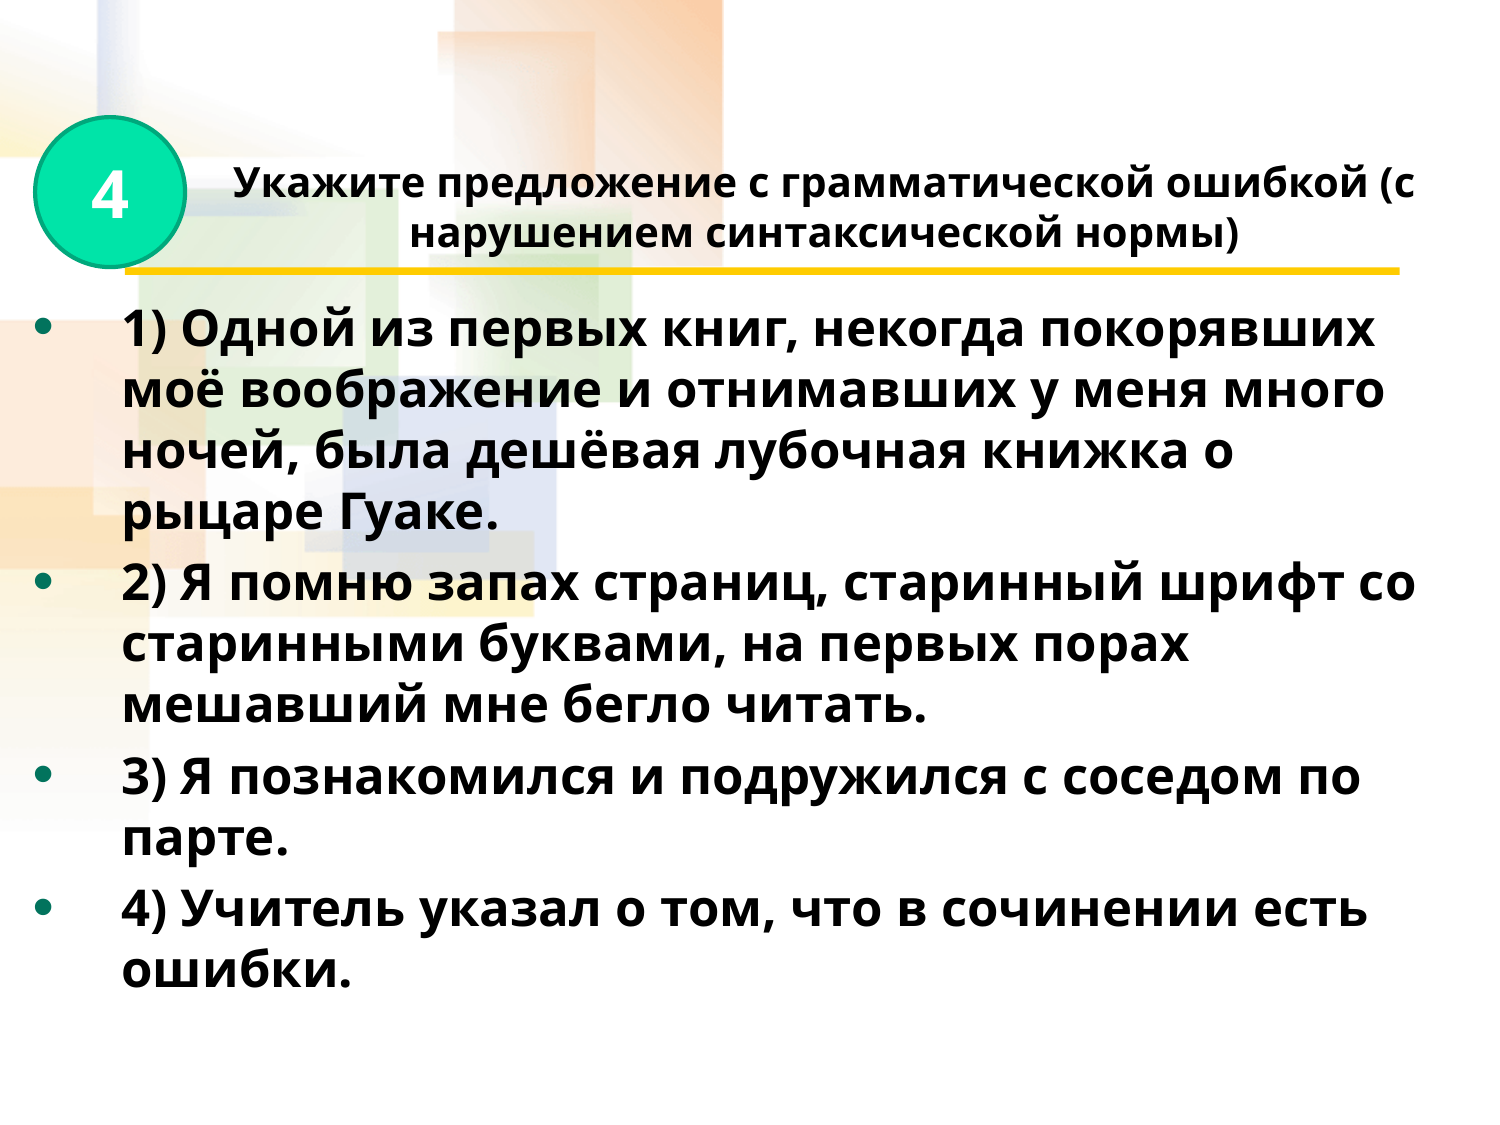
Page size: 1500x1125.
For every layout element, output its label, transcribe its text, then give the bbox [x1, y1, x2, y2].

list 1) Одной из первых книг, некогда покорявших моё воображение и отнимавших у меня много ночей, была дешёвая лубочная книжка о рыцаре Гуаке. 2) Я помню запах страниц, старинный шрифт со старинными буквами, на первых порах мешавший мне бегло читать. 3) Я познакомился и подружился с соседом по парте. 4) Учитель указал о том, что в сочинении есть ошибки. [17, 287, 1459, 1013]
picture [132, 214, 724, 267]
title Укажите предложение с грамматической ошибкой (с нарушением синтаксической нормы) [185, 76, 1464, 264]
picture [0, 0, 724, 900]
text_box 4 [32, 115, 188, 270]
